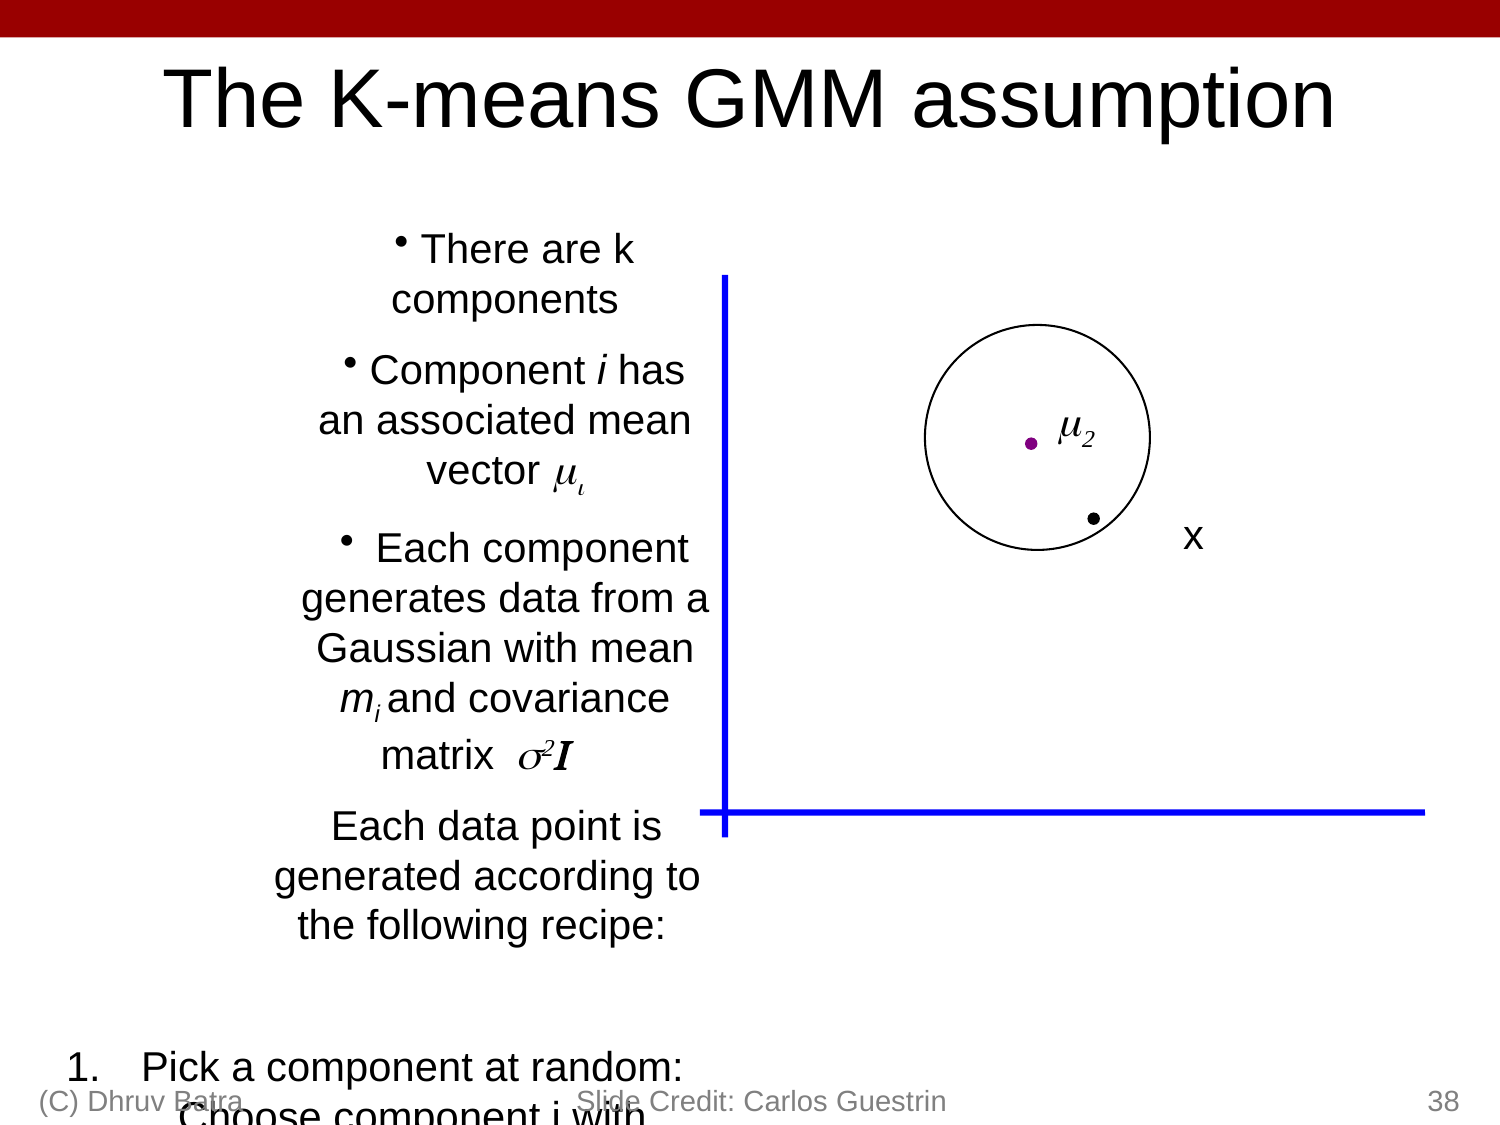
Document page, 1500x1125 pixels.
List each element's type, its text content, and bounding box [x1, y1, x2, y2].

slide_number 38 [1162, 1049, 1476, 1125]
title The K-means GMM assumption [112, 37, 1388, 151]
footer (C) Dhruv Batra [23, 1049, 499, 1125]
text_box There are k components Component i has an associated mean vector mi Each component generates data from a Gaussian with mean mi and covariance matrix s2I Each data point is generated according to the following recipe: Pick a component at random: Choose component i with probability P(y=i) Datapoint ~ N(mi, s2I ) [24, 143, 725, 1125]
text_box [699, 274, 1426, 838]
text_box Slide Credit: Carlos Guestrin [524, 1049, 963, 1125]
